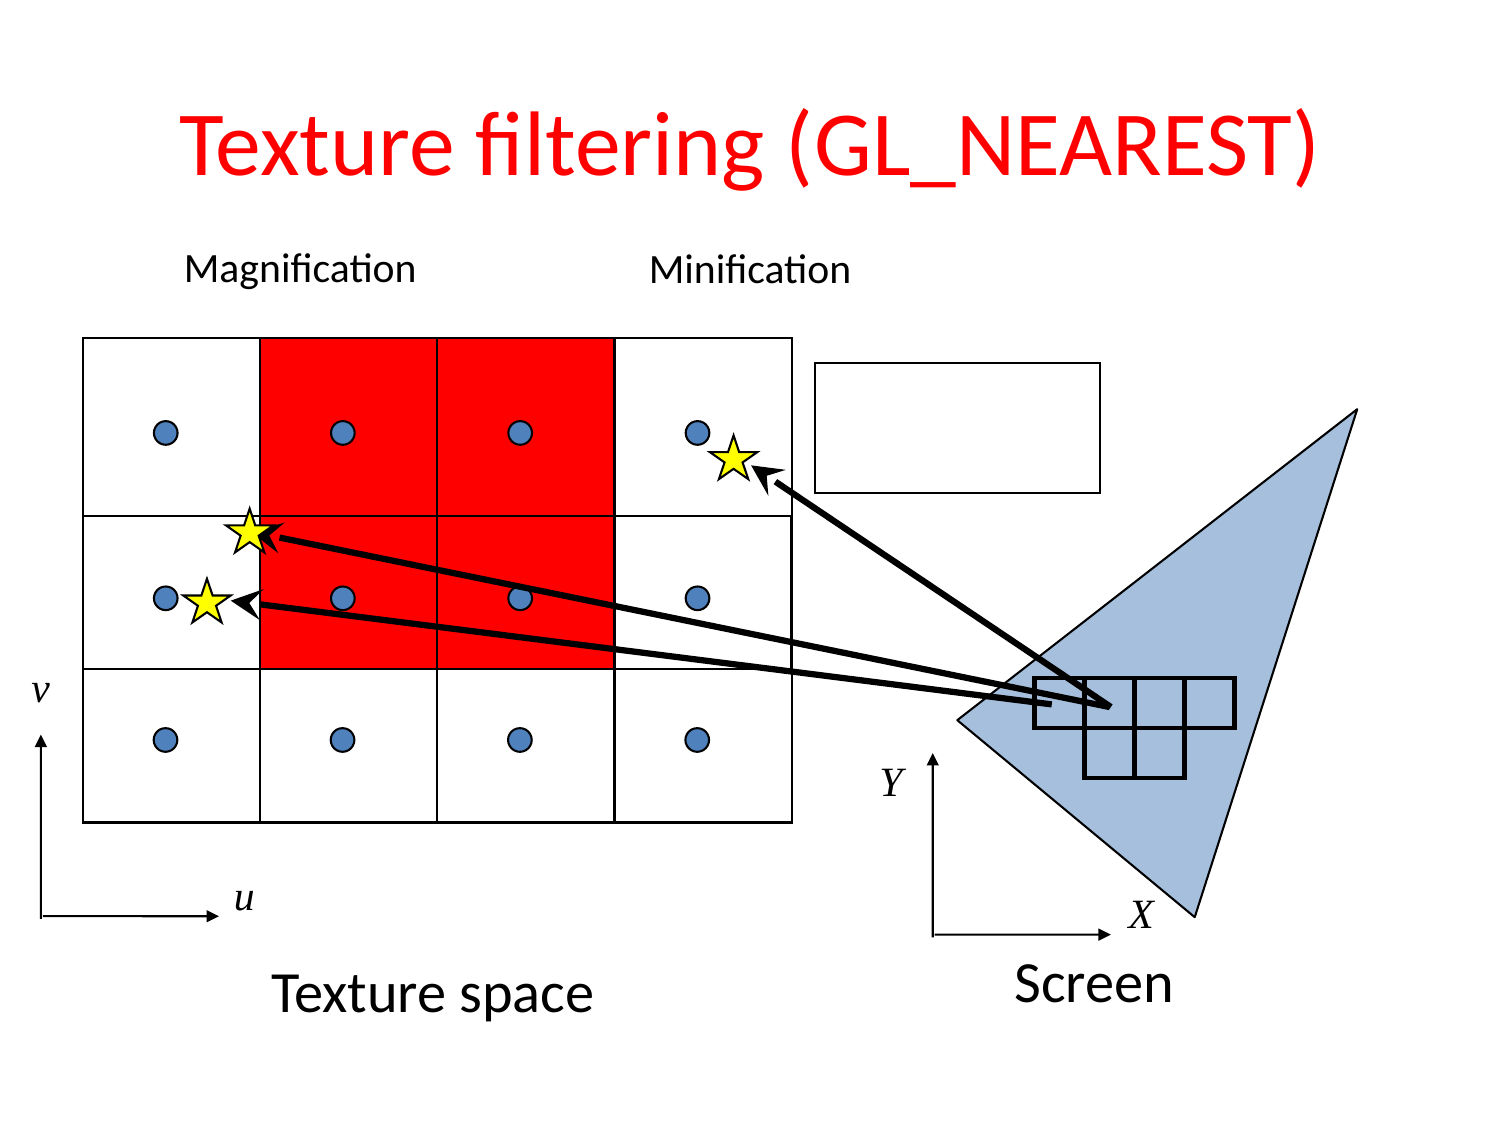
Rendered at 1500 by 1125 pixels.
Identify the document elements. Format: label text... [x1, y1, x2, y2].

text_box Y [864, 747, 918, 813]
text_box [153, 728, 178, 752]
text_box [957, 409, 1358, 918]
text_box v [16, 653, 65, 718]
text_box [934, 928, 1111, 941]
text_box Texture space [256, 946, 610, 1032]
text_box [614, 716, 792, 823]
text_box [42, 910, 219, 923]
text_box [82, 338, 136, 515]
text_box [608, 233, 1112, 708]
text_box [1134, 728, 1185, 779]
text_box [259, 716, 437, 823]
text_box [1085, 678, 1134, 728]
text_box [926, 753, 939, 938]
text_box [82, 670, 259, 823]
text_box [437, 716, 614, 823]
text_box X [1113, 879, 1169, 945]
text_box [330, 728, 355, 752]
text_box [1084, 728, 1134, 779]
text_box [508, 728, 532, 752]
text_box u [219, 861, 270, 927]
text_box [34, 734, 48, 919]
text_box [82, 515, 136, 670]
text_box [141, 233, 607, 708]
text_box Screen [999, 937, 1190, 1022]
text_box [1034, 716, 1085, 729]
text_box [1134, 678, 1184, 728]
title Texture filtering (GL_NEAREST) [75, 45, 1425, 233]
text_box [1184, 678, 1235, 729]
text_box [685, 728, 710, 752]
